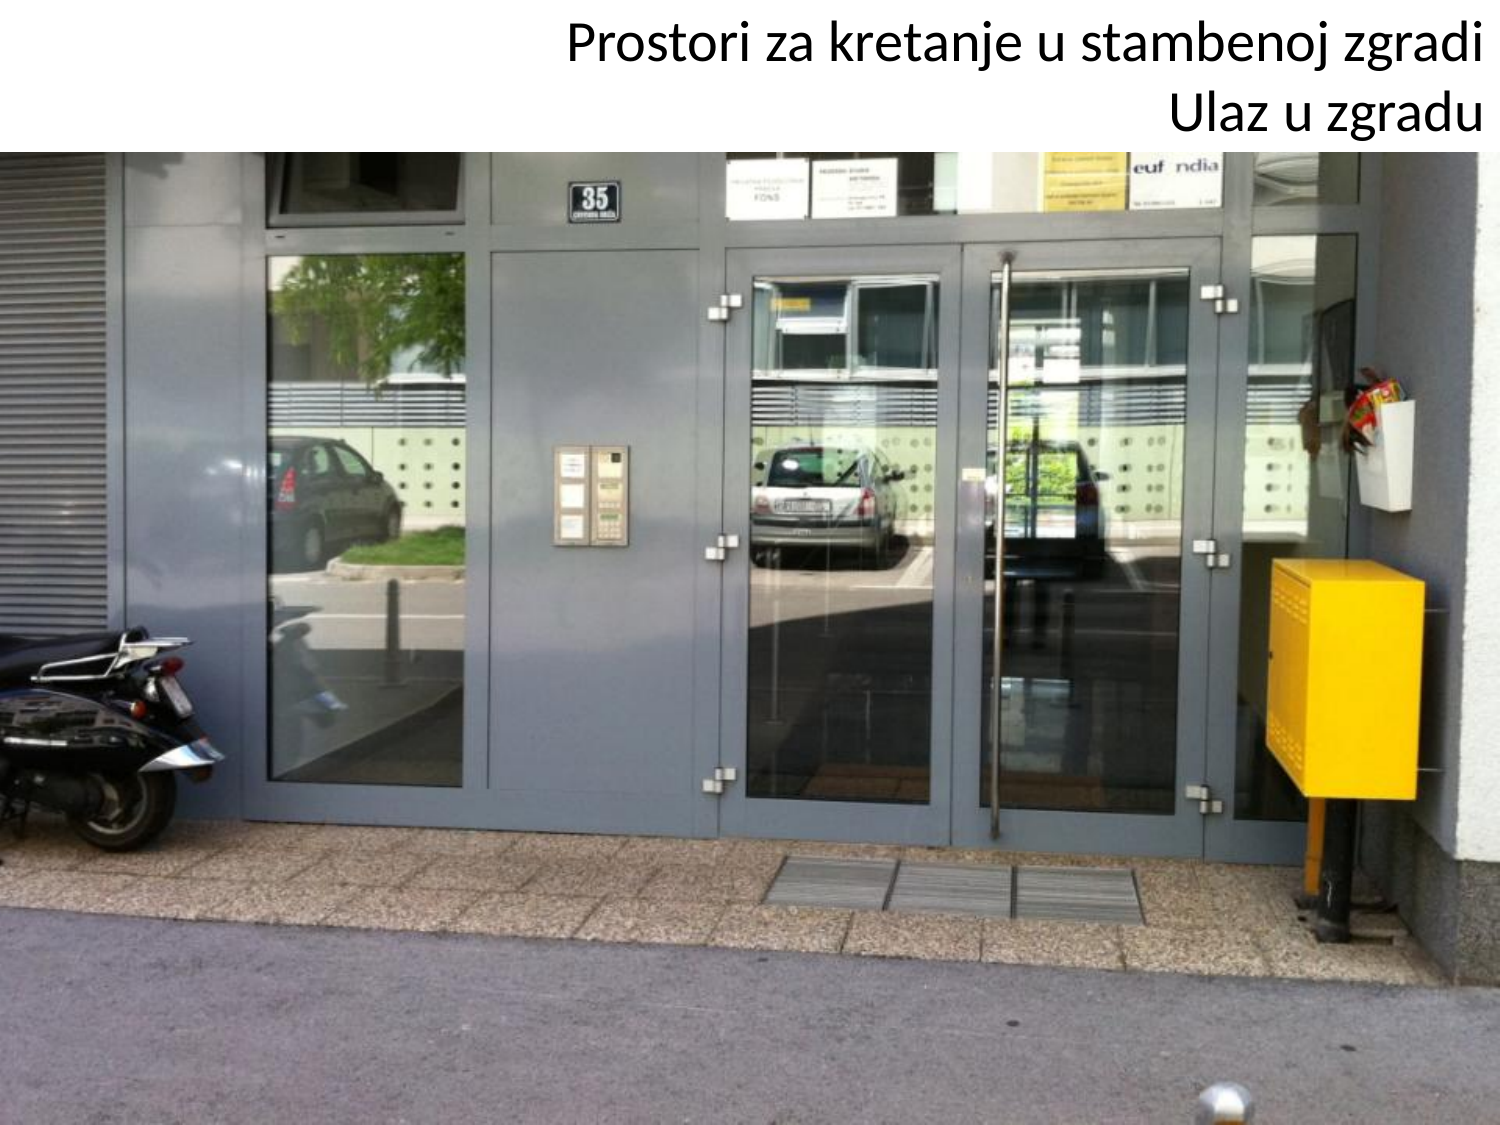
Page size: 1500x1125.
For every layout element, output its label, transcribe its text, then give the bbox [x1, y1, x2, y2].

picture [0, 152, 1500, 1125]
title Prostori za kretanje u stambenoj zgradi Ulaz u zgradu [0, 0, 1500, 152]
